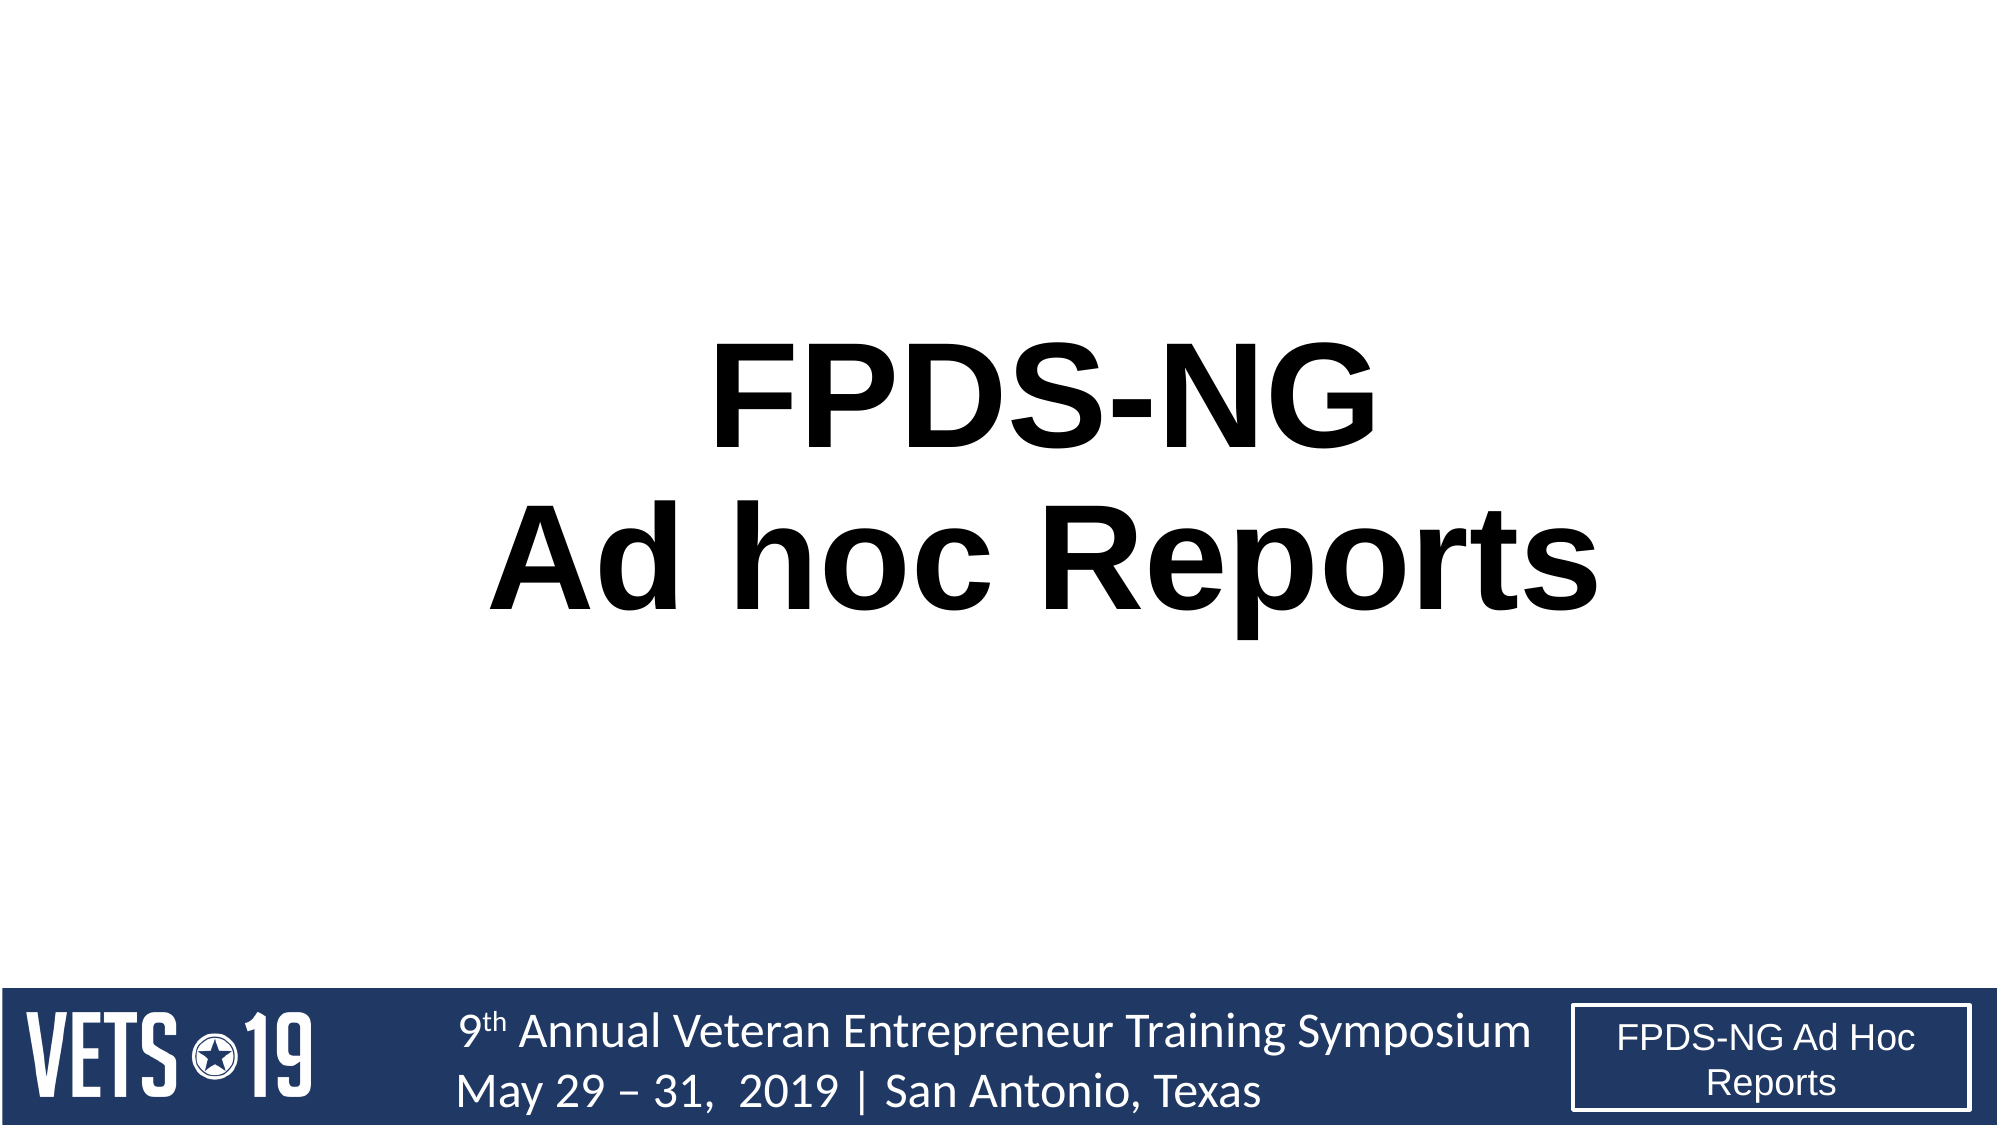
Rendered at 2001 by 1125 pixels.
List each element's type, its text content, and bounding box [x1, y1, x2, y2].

title FPDS-NG Ad hoc Reports [347, 371, 1743, 589]
text_box FPDS-NG Ad Hoc Reports [1573, 1005, 1970, 1110]
